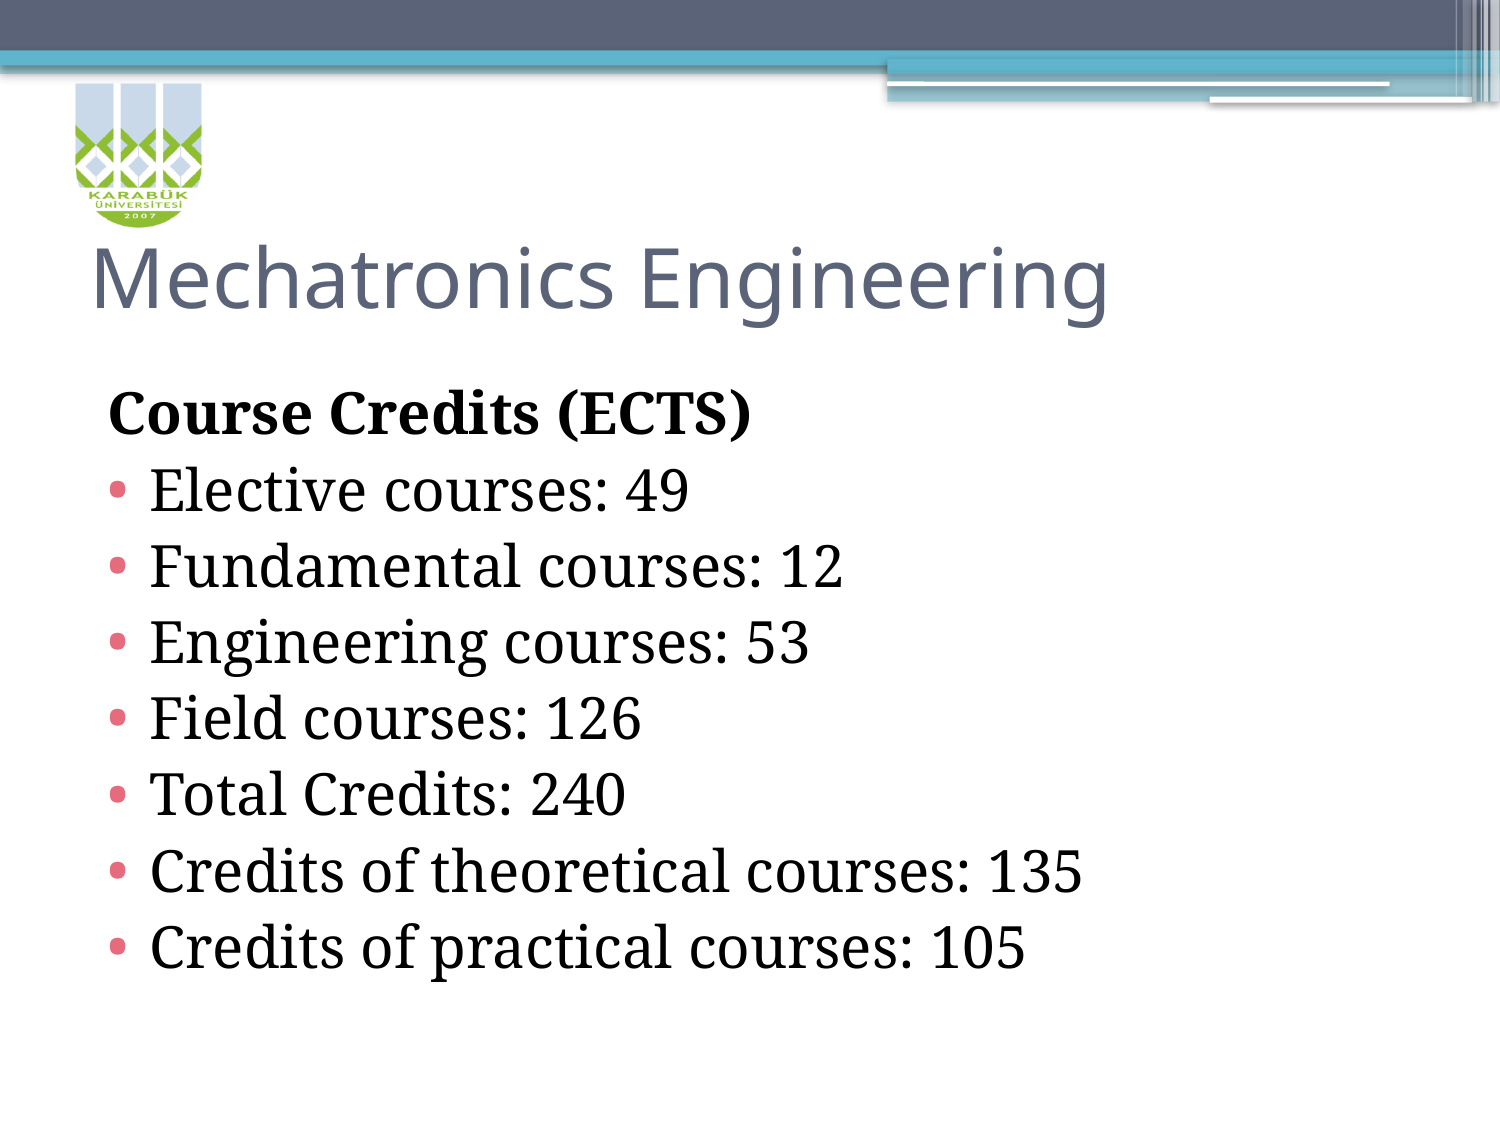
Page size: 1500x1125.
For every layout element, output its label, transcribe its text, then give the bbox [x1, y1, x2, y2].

list Course Credits (ECTS) Elective courses: 49 Fundamental courses: 12 Engineering courses: 53 Field courses: 126 Total Credits: 240 Credits of theoretical courses: 135 Credits of practical courses: 105 [75, 368, 1425, 1079]
title Mechatronics Engineering [75, 187, 1425, 363]
picture [70, 77, 206, 231]
